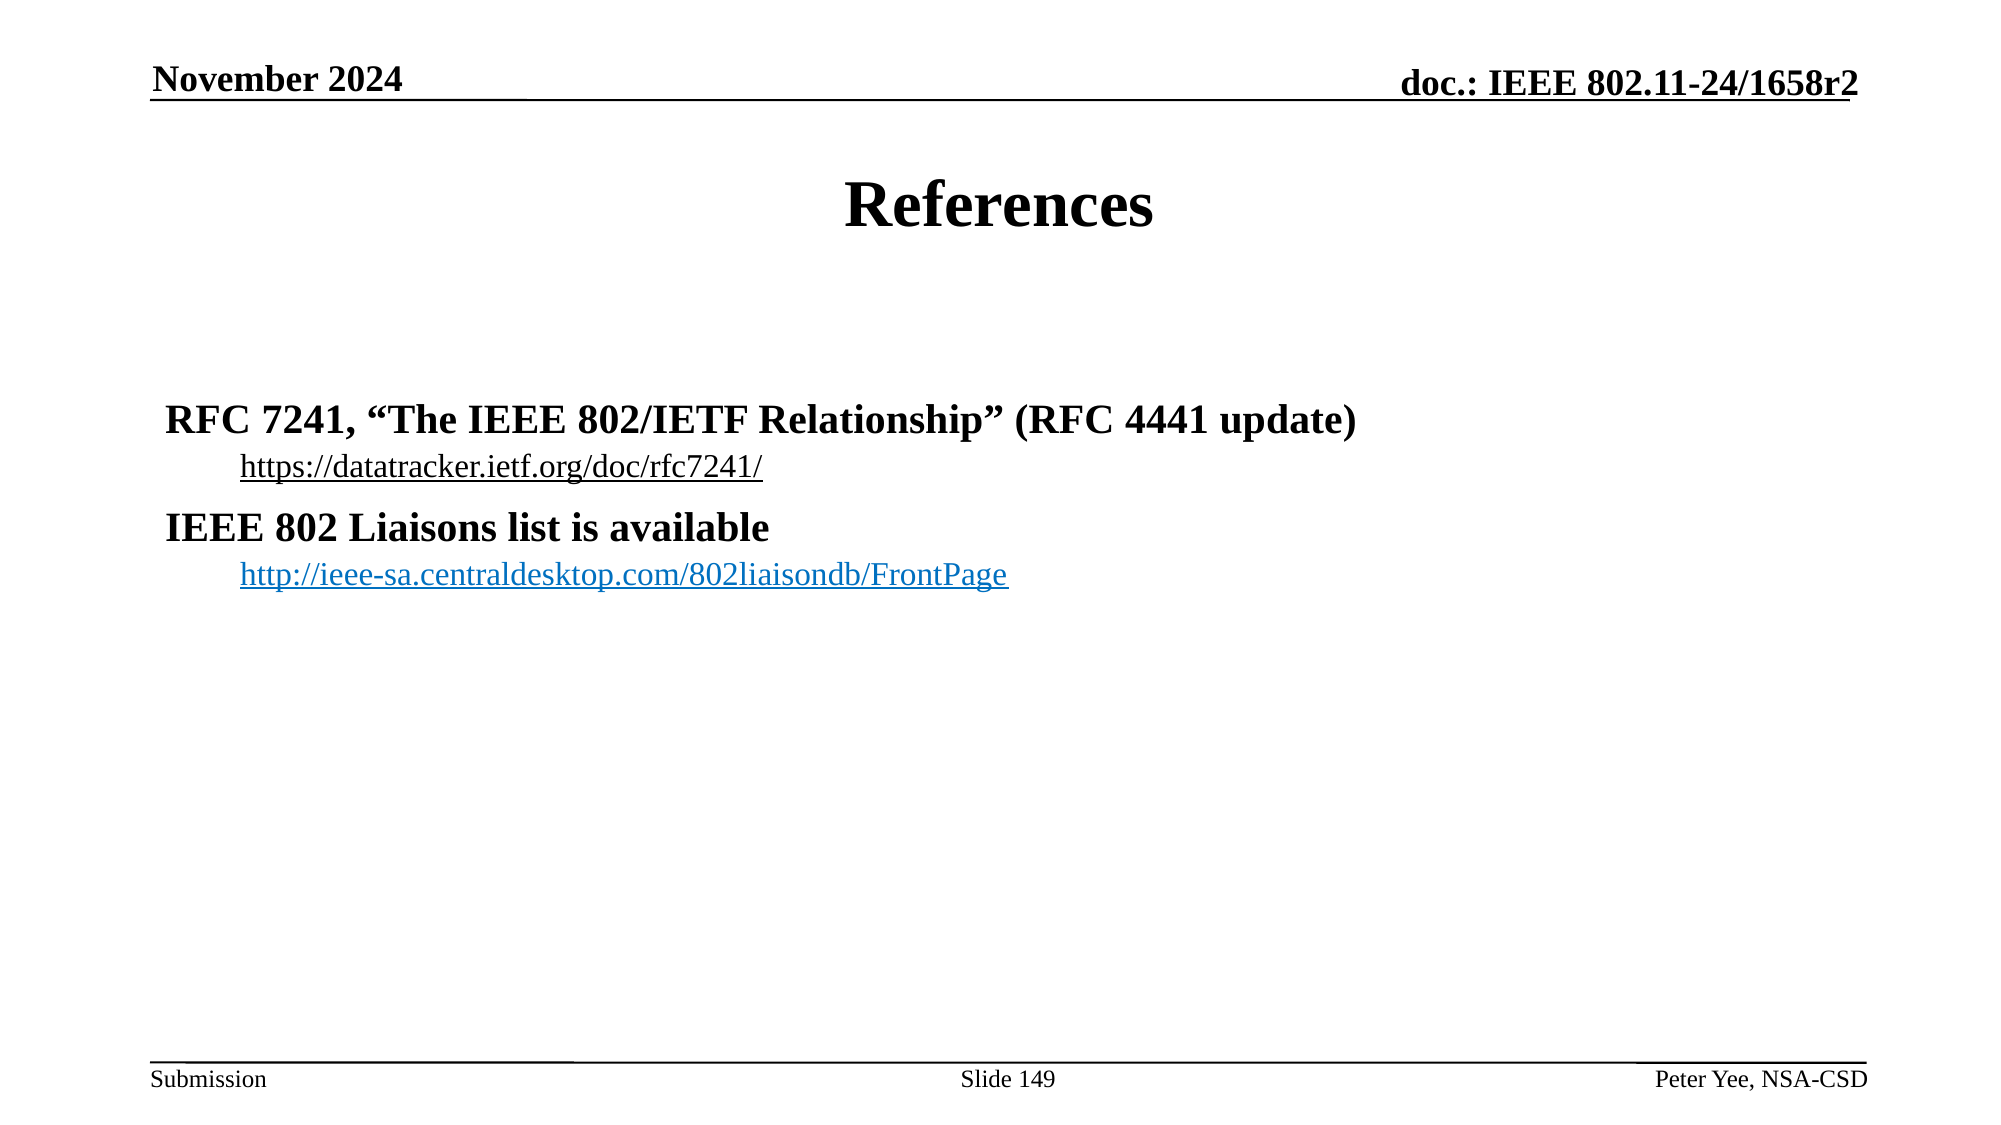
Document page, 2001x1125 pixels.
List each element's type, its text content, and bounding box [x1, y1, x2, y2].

slide_number Slide 149 [950, 1061, 1067, 1123]
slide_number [152, 54, 563, 100]
footer Peter Yee, NSA-CSD [1171, 1061, 1869, 1093]
title References [149, 112, 1850, 288]
list RFC 7241, “The IEEE 802/IETF Relationship” (RFC 4441 update) https://datatracker.ietf.org/doc/rfc7241/ IEEE 802 Liaisons list is available http://ieee-sa.centraldesktop.com/802liaisondb/FrontPage [149, 324, 1850, 1000]
